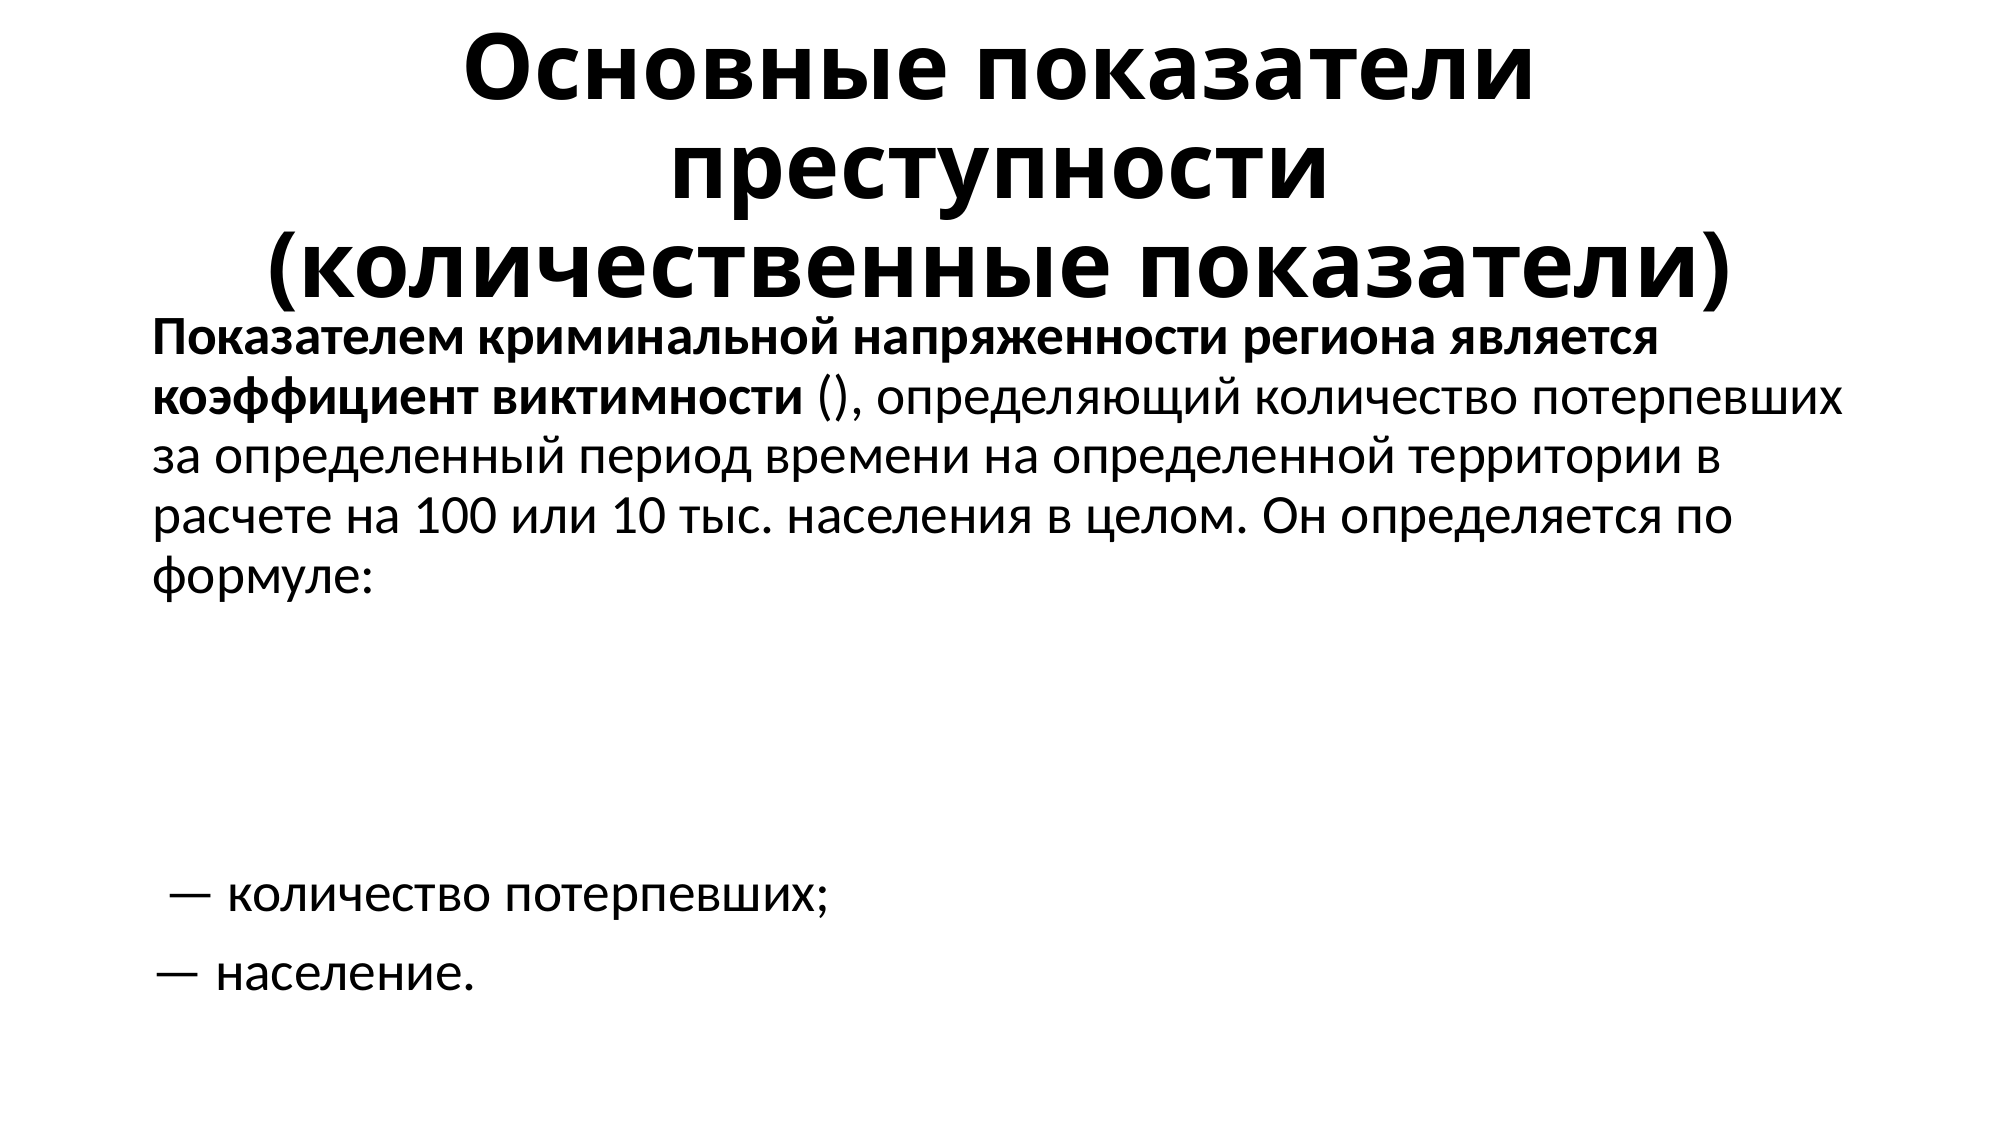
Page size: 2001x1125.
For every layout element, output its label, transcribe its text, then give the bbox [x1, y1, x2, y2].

title Основные показатели преступности (количественные показатели) [137, 59, 1863, 278]
